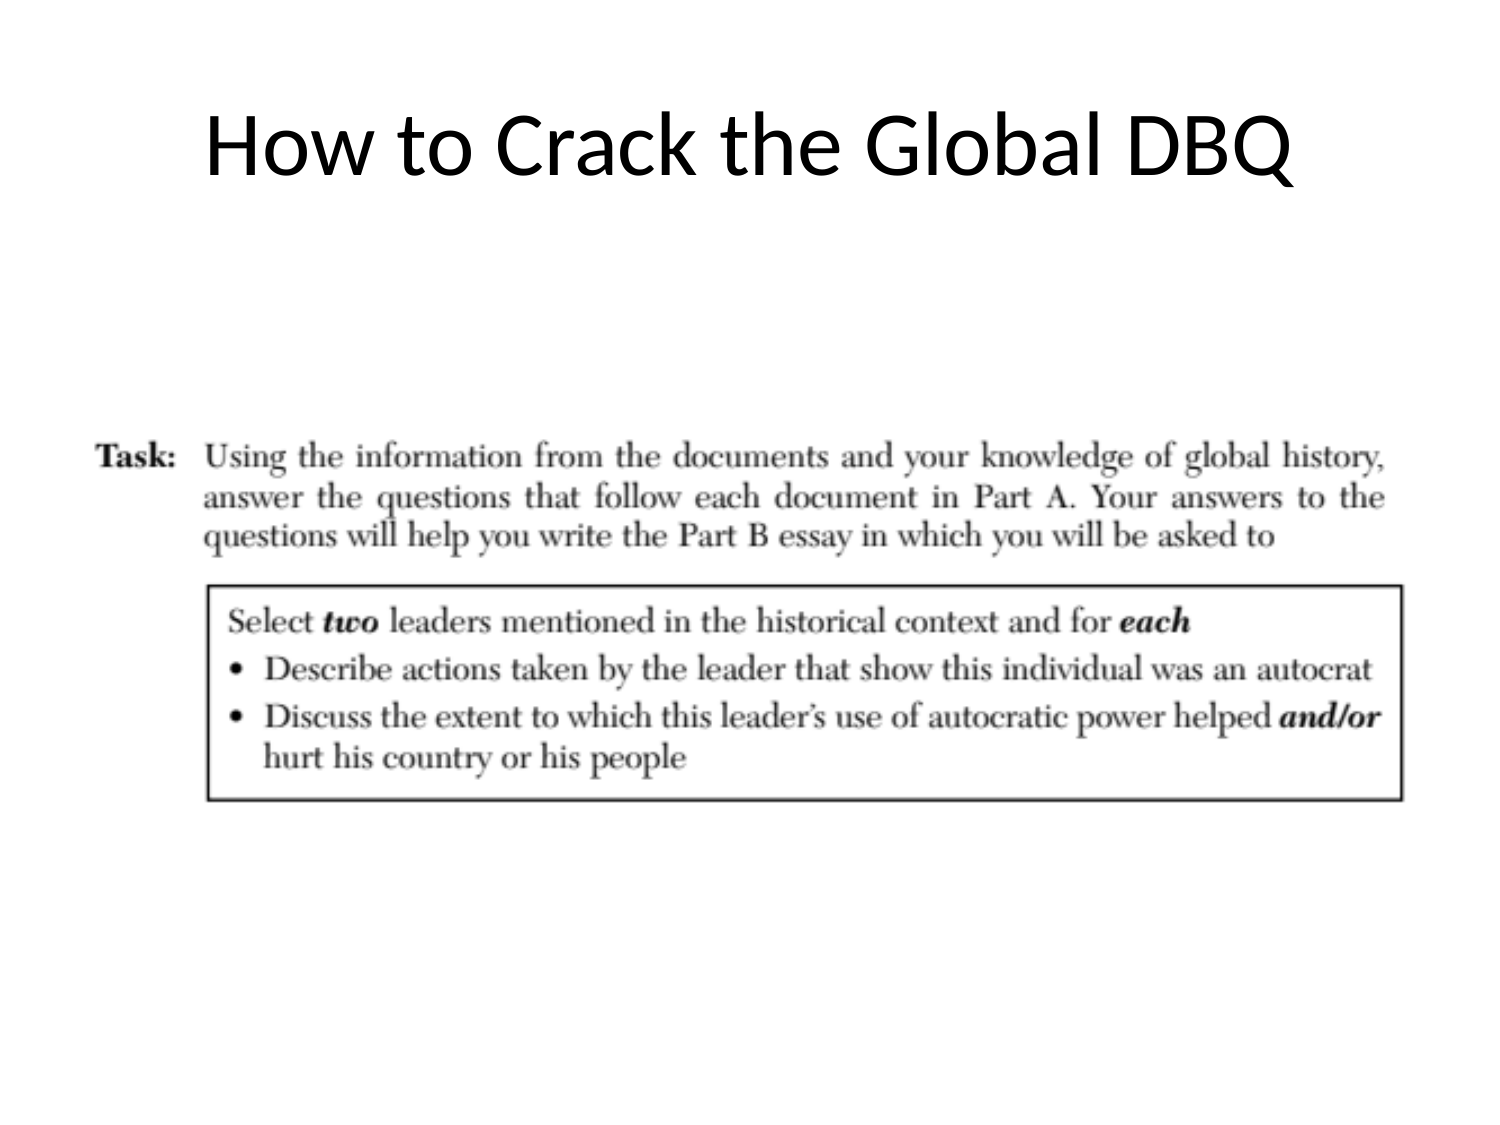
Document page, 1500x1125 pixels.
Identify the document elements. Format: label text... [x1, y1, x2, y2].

title How to Crack the Global DBQ [75, 45, 1425, 233]
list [74, 262, 1426, 1006]
